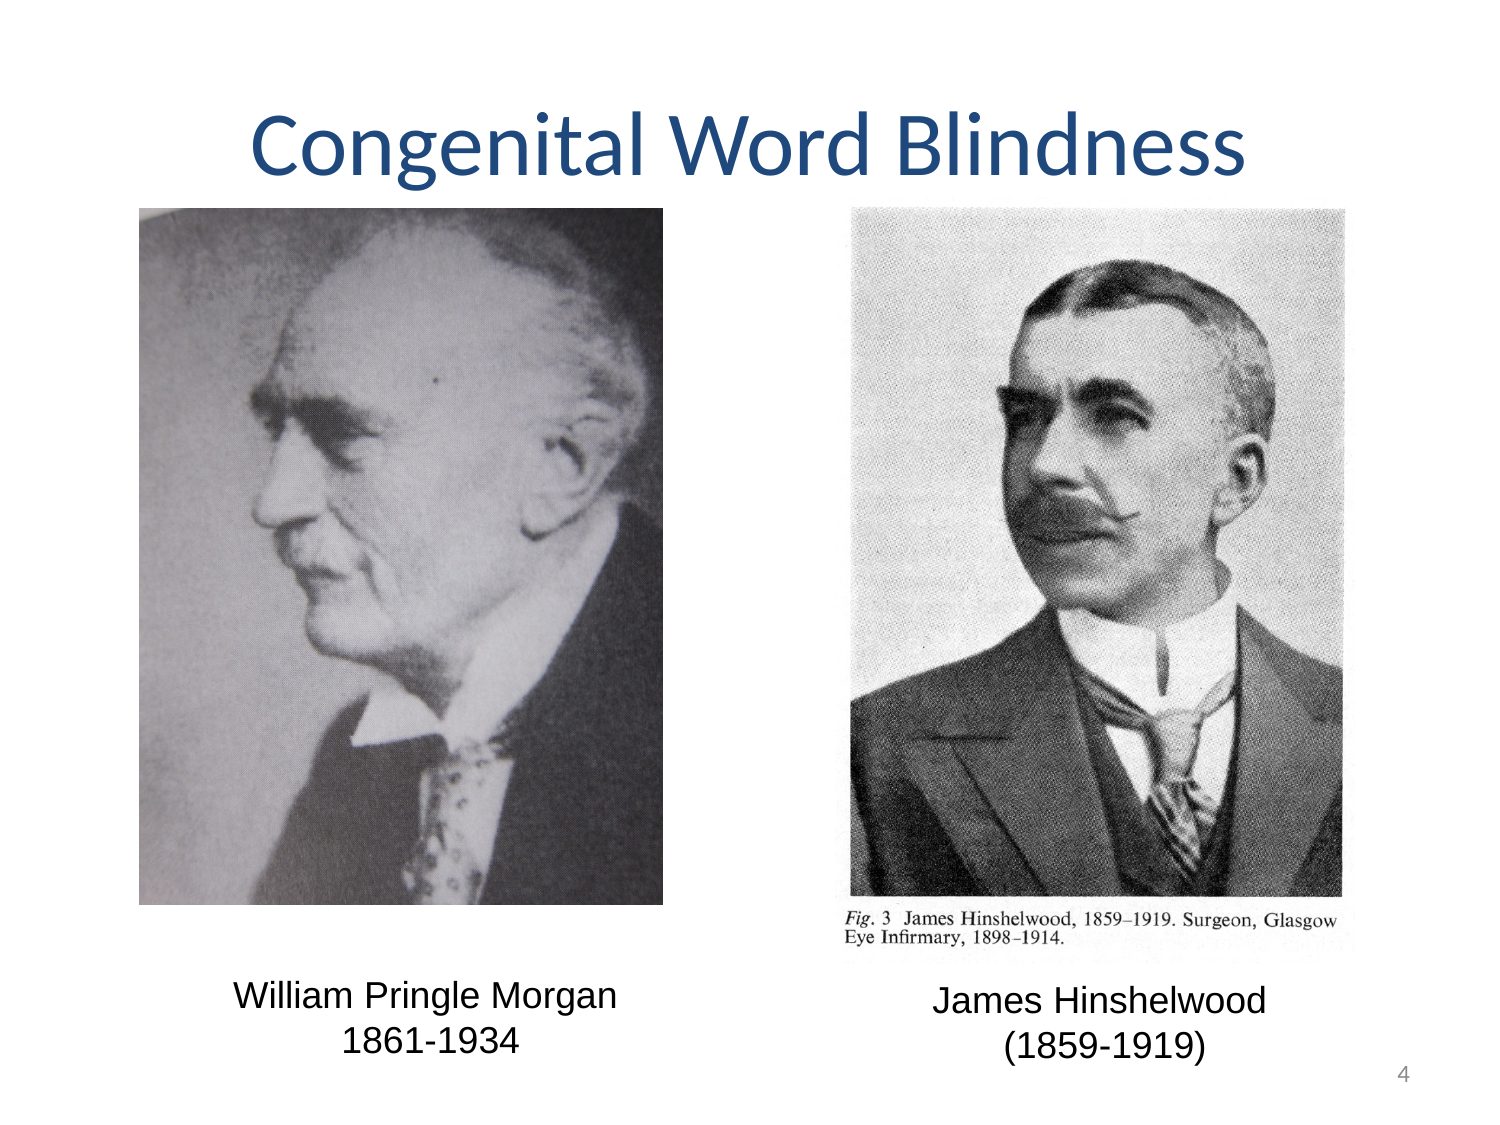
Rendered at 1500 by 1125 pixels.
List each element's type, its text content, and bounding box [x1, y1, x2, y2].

text_box James Hinshelwood (1859-1919) [917, 974, 1293, 1074]
picture [139, 207, 663, 906]
picture [835, 196, 1355, 965]
title Congenital Word Blindness [74, 44, 1426, 233]
text_box William Pringle Morgan 1861-1934 [143, 964, 707, 1069]
slide_number 4 [1074, 1042, 1425, 1103]
